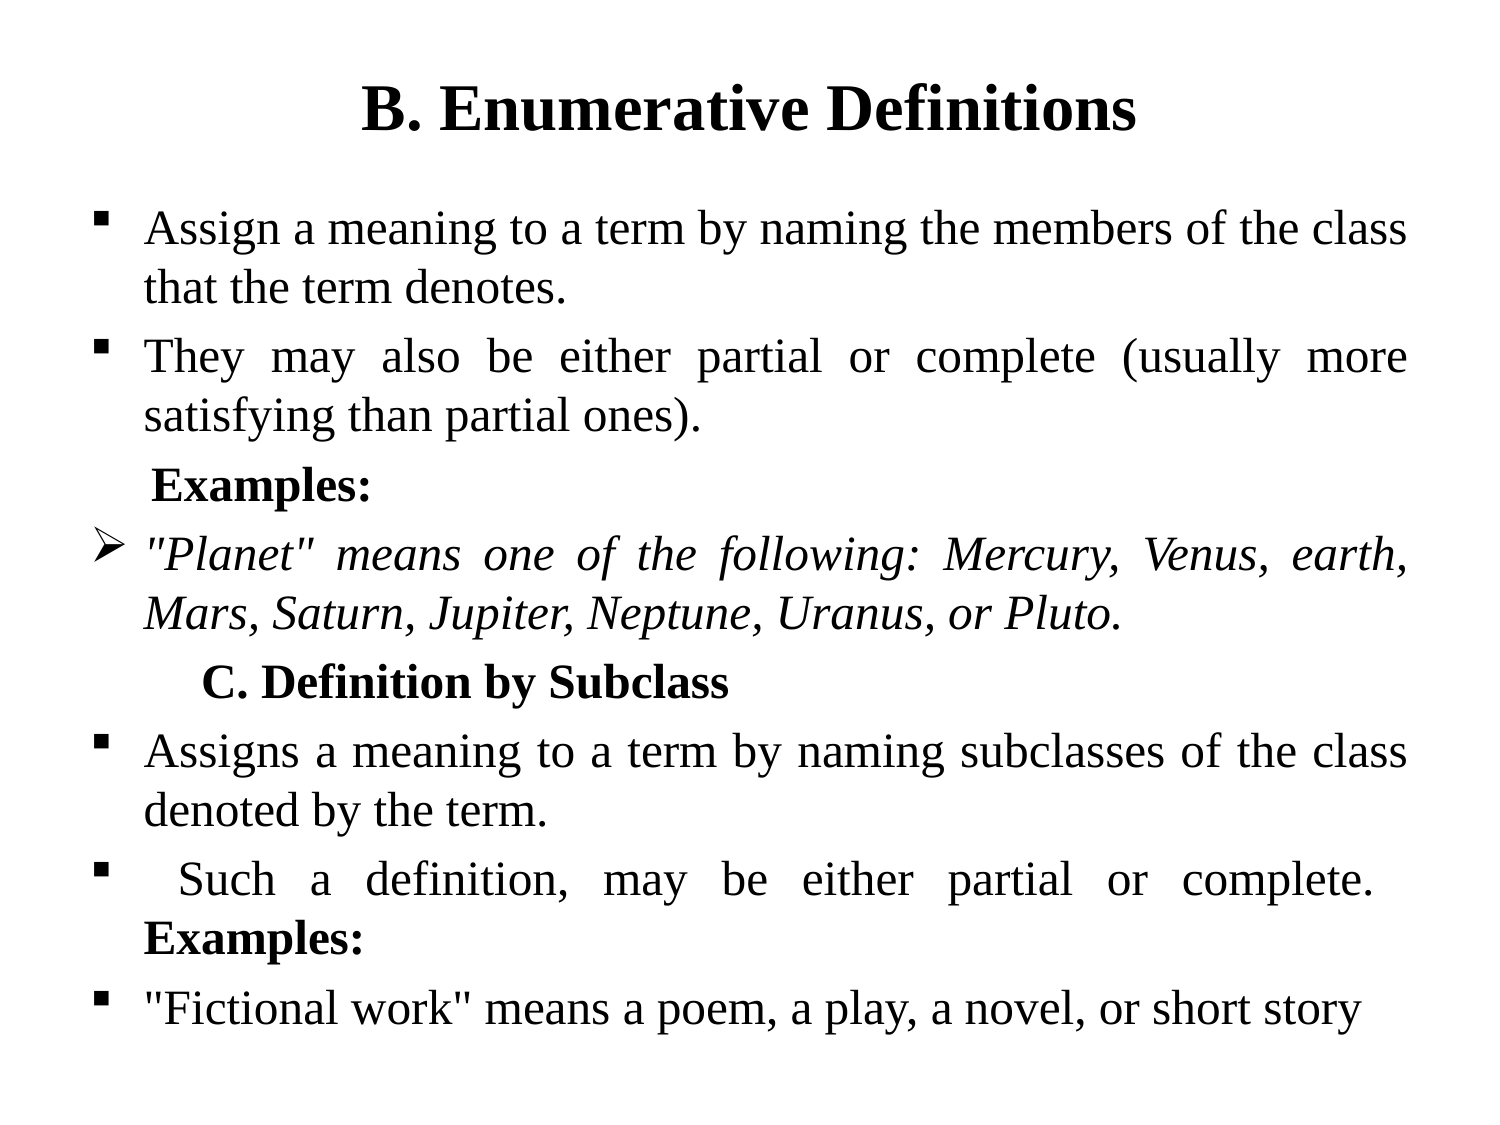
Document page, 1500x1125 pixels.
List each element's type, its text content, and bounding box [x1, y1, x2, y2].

title B. Enumerative Definitions [75, 45, 1425, 163]
list Assign a meaning to a term by naming the members of the class that the term denotes. They may also be either partial or complete (usually more satisfying than partial ones). Examples: "Planet" means one of the following: Mercury, Venus, earth, Mars, Saturn, Jupiter, Neptune, Uranus, or Pluto. C. Definition by Subclass Assigns a meaning to a term by naming subclasses of the class denoted by the term. Such a definition, may be either partial or complete. Examples: "Fictional work" means a poem, a play, a novel, or short story [75, 187, 1425, 1050]
